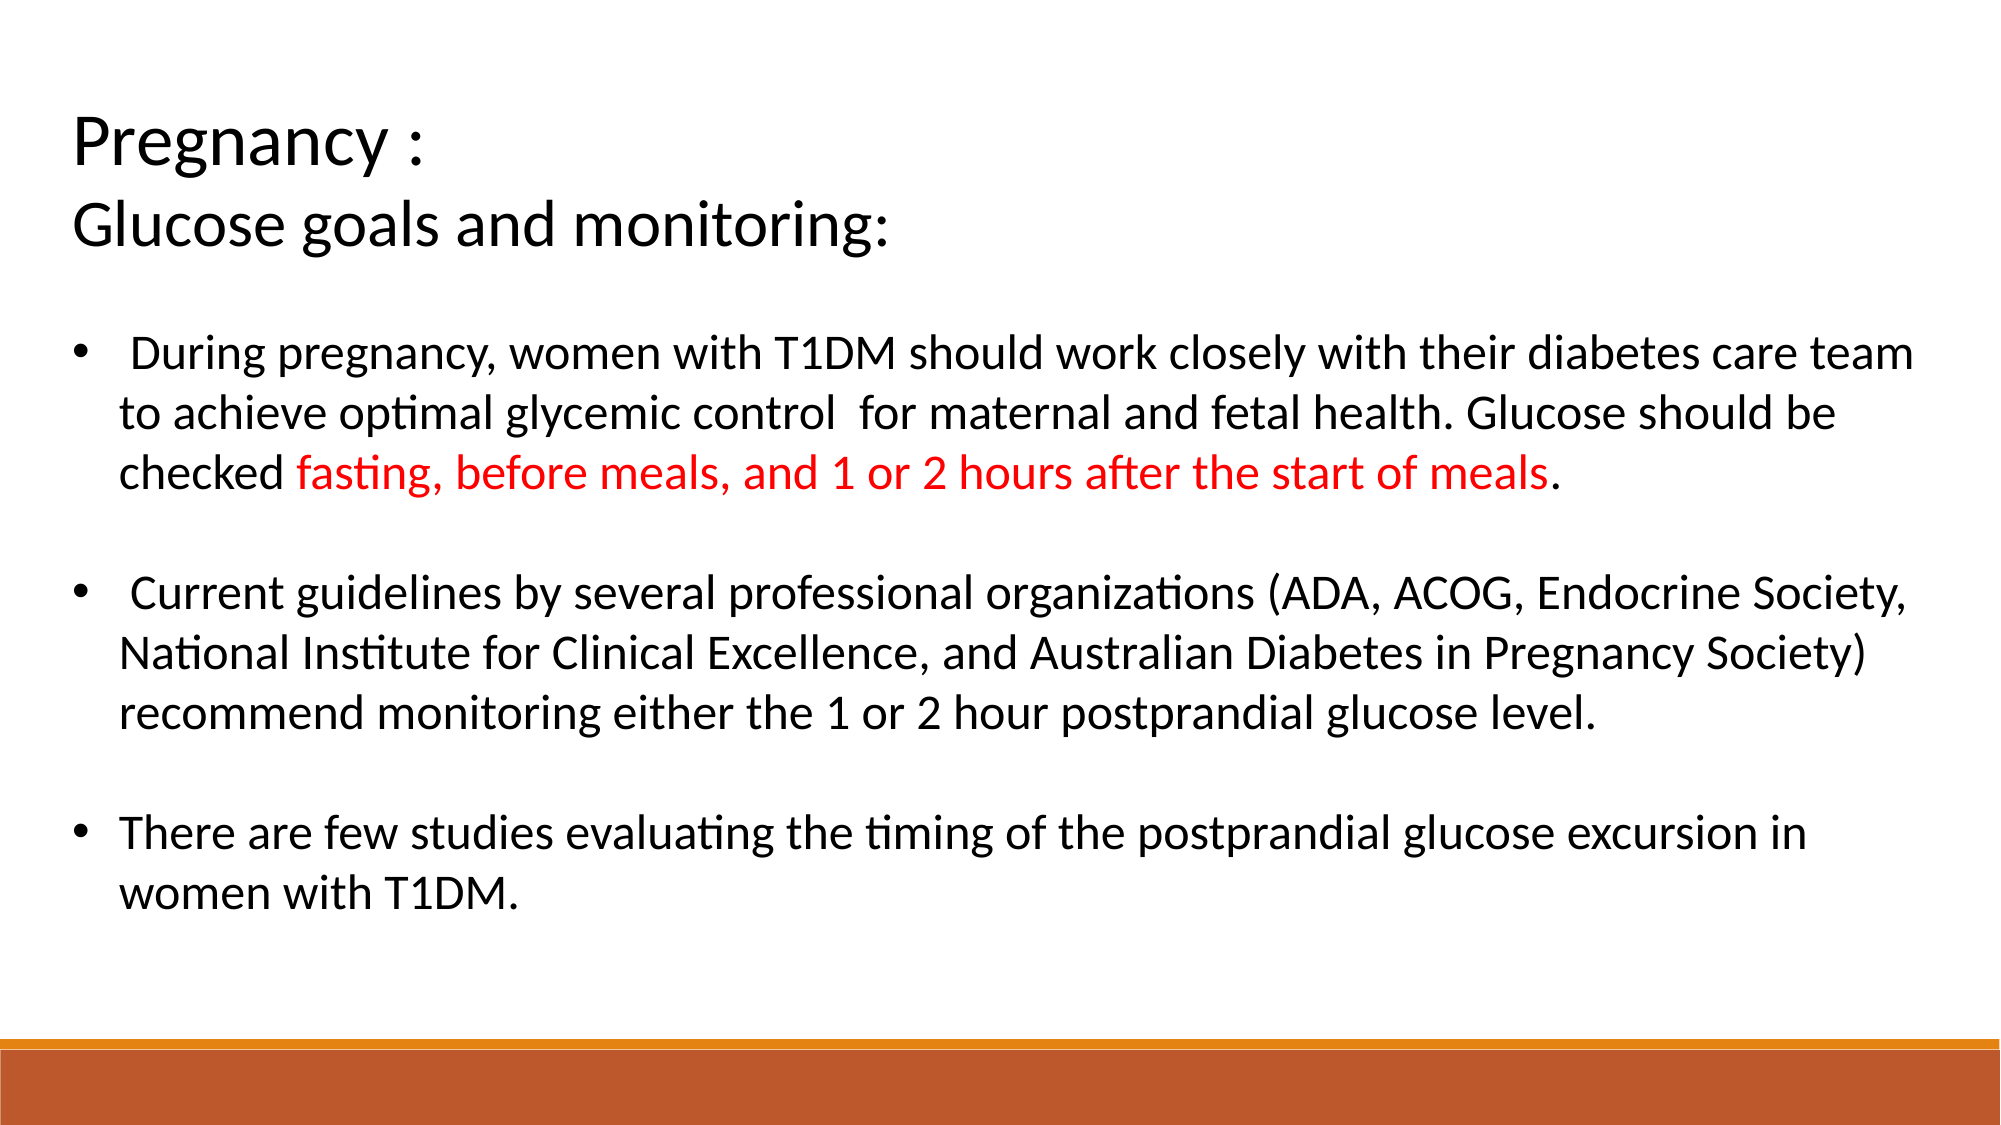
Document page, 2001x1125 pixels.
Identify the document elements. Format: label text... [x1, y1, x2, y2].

text_box Pregnancy : Glucose goals and monitoring: During pregnancy, women with T1DM should work closely with their diabetes care team to achieve optimal glycemic control for maternal and fetal health. Glucose should be checked fasting, before meals, and 1 or 2 hours after the start of meals. Current guidelines by several professional organizations (ADA, ACOG, Endocrine Society, National Institute for Clinical Excellence, and Australian Diabetes in Pregnancy Society) recommend monitoring either the 1 or 2 hour postprandial glucose level. There are few studies evaluating the timing of the postprandial glucose excursion in women with T1DM. [57, 82, 1937, 928]
